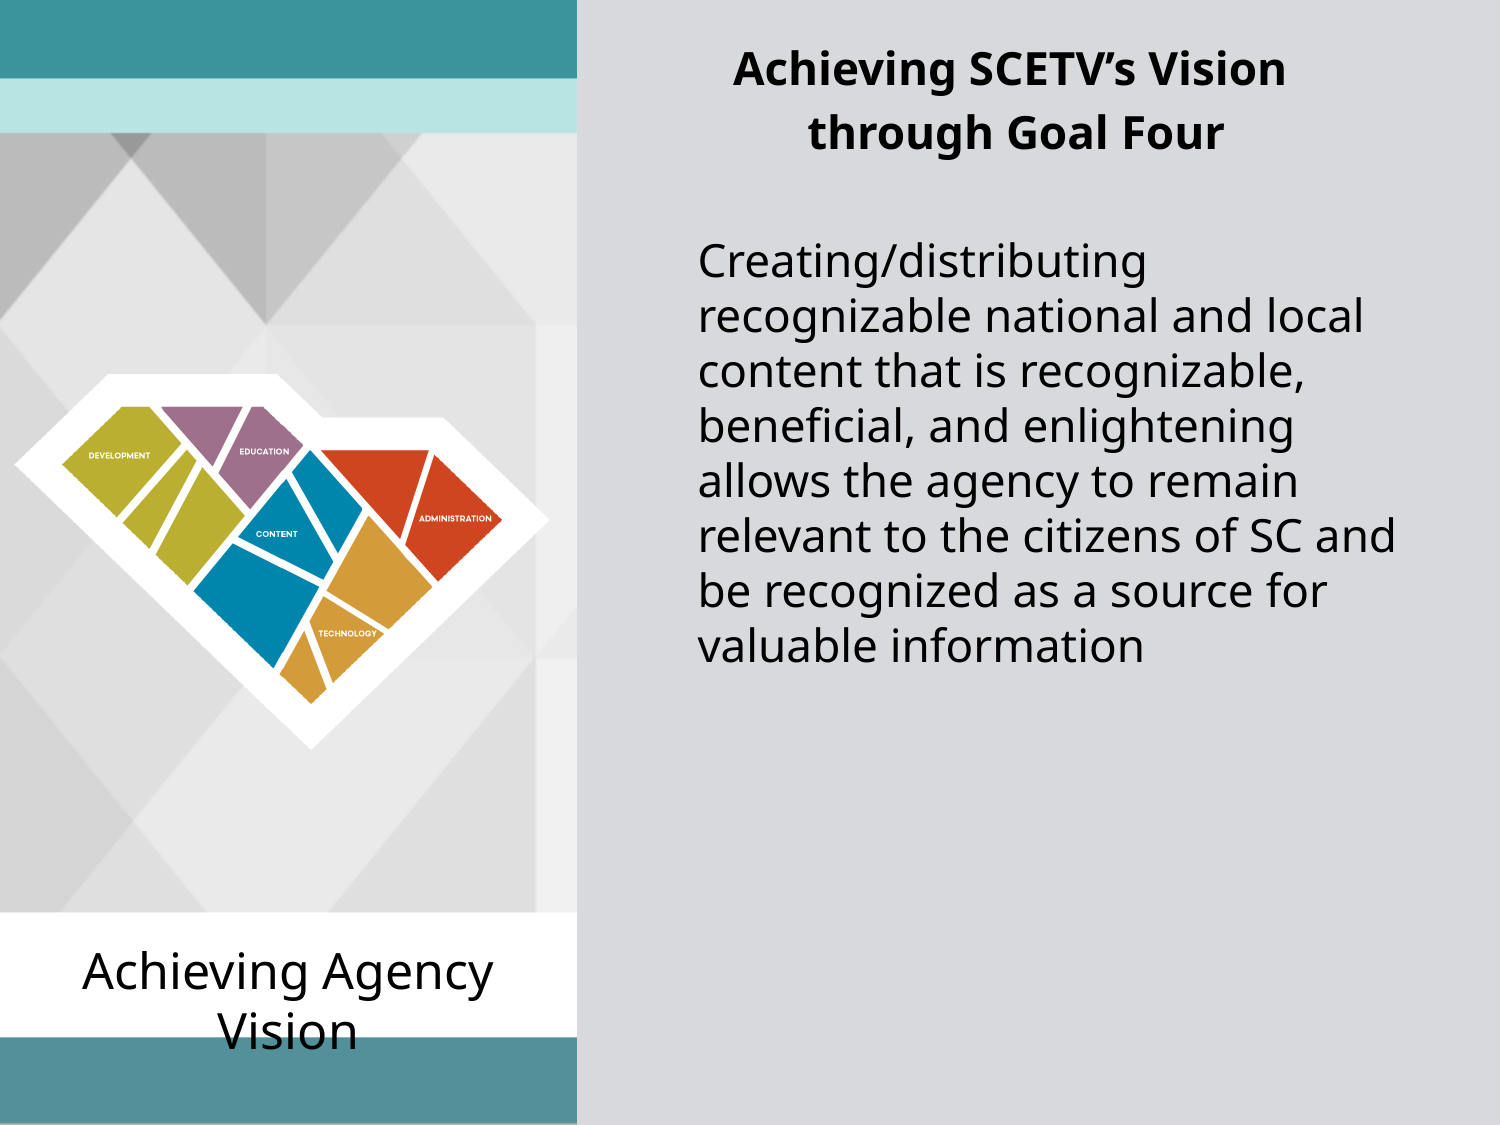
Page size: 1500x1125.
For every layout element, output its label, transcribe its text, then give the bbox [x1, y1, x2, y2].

list Achieving SCETV’s Vision through Goal Four Creating/distributing recognizable national and local content that is recognizable, beneficial, and enlightening allows the agency to remain relevant to the citizens of SC and be recognized as a source for valuable information [607, 31, 1425, 1049]
picture [0, 0, 578, 1125]
